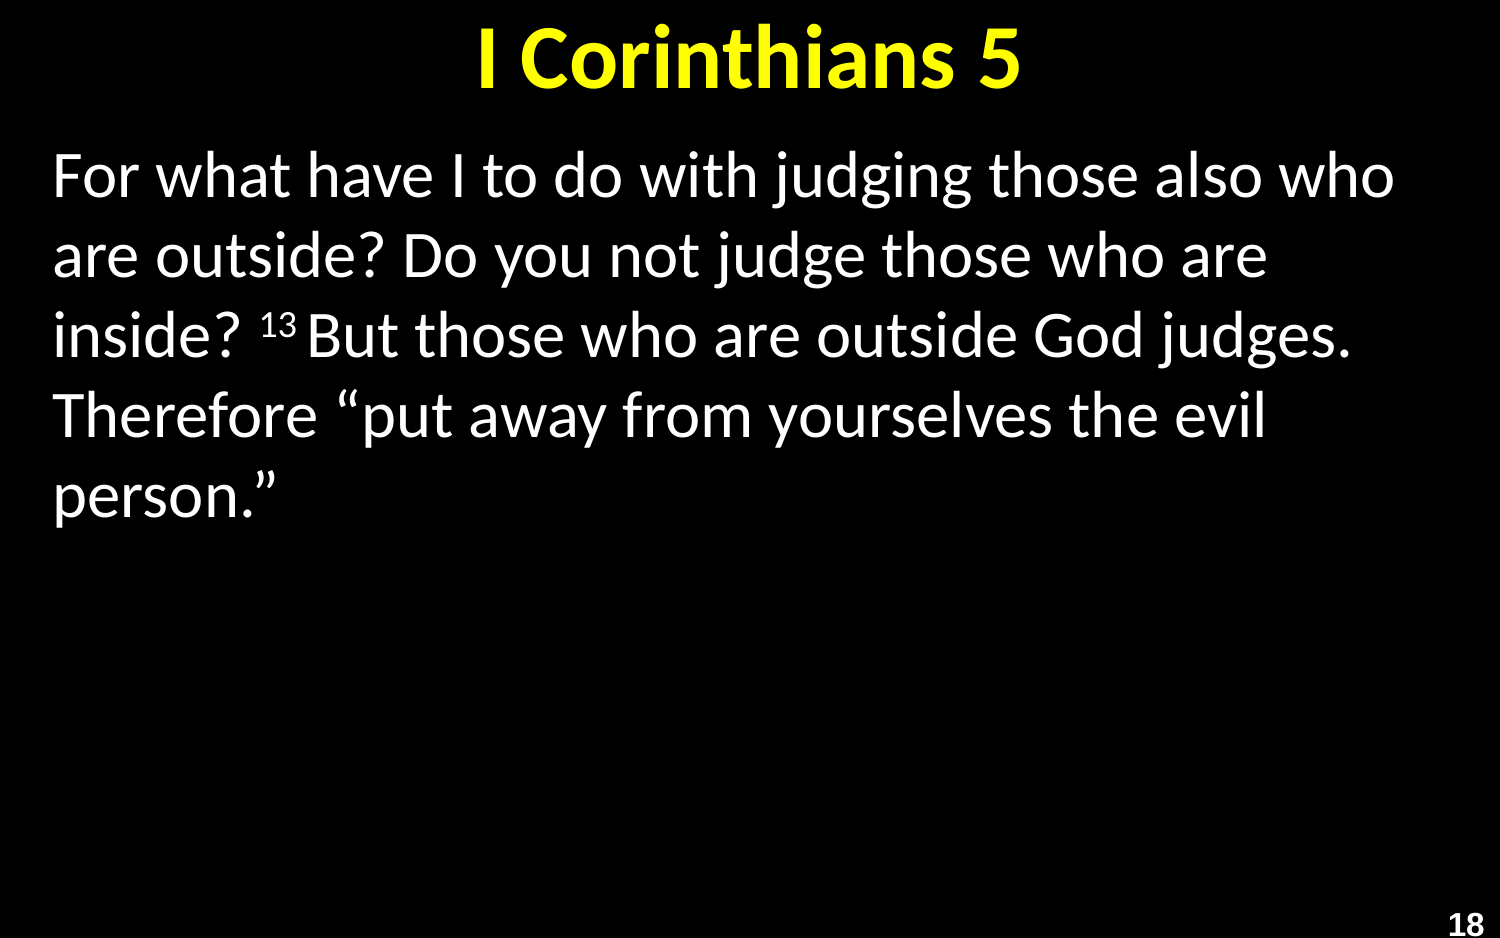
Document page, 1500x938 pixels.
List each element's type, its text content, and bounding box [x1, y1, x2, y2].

title I Corinthians 5 [112, 10, 1388, 94]
list For what have I to do with judging those also who are outside? Do you not judge those who are inside? 13 But those who are outside God judges. Therefore “put away from yourselves the evil person.” [37, 122, 1488, 832]
slide_number 18 [1425, 895, 1500, 938]
